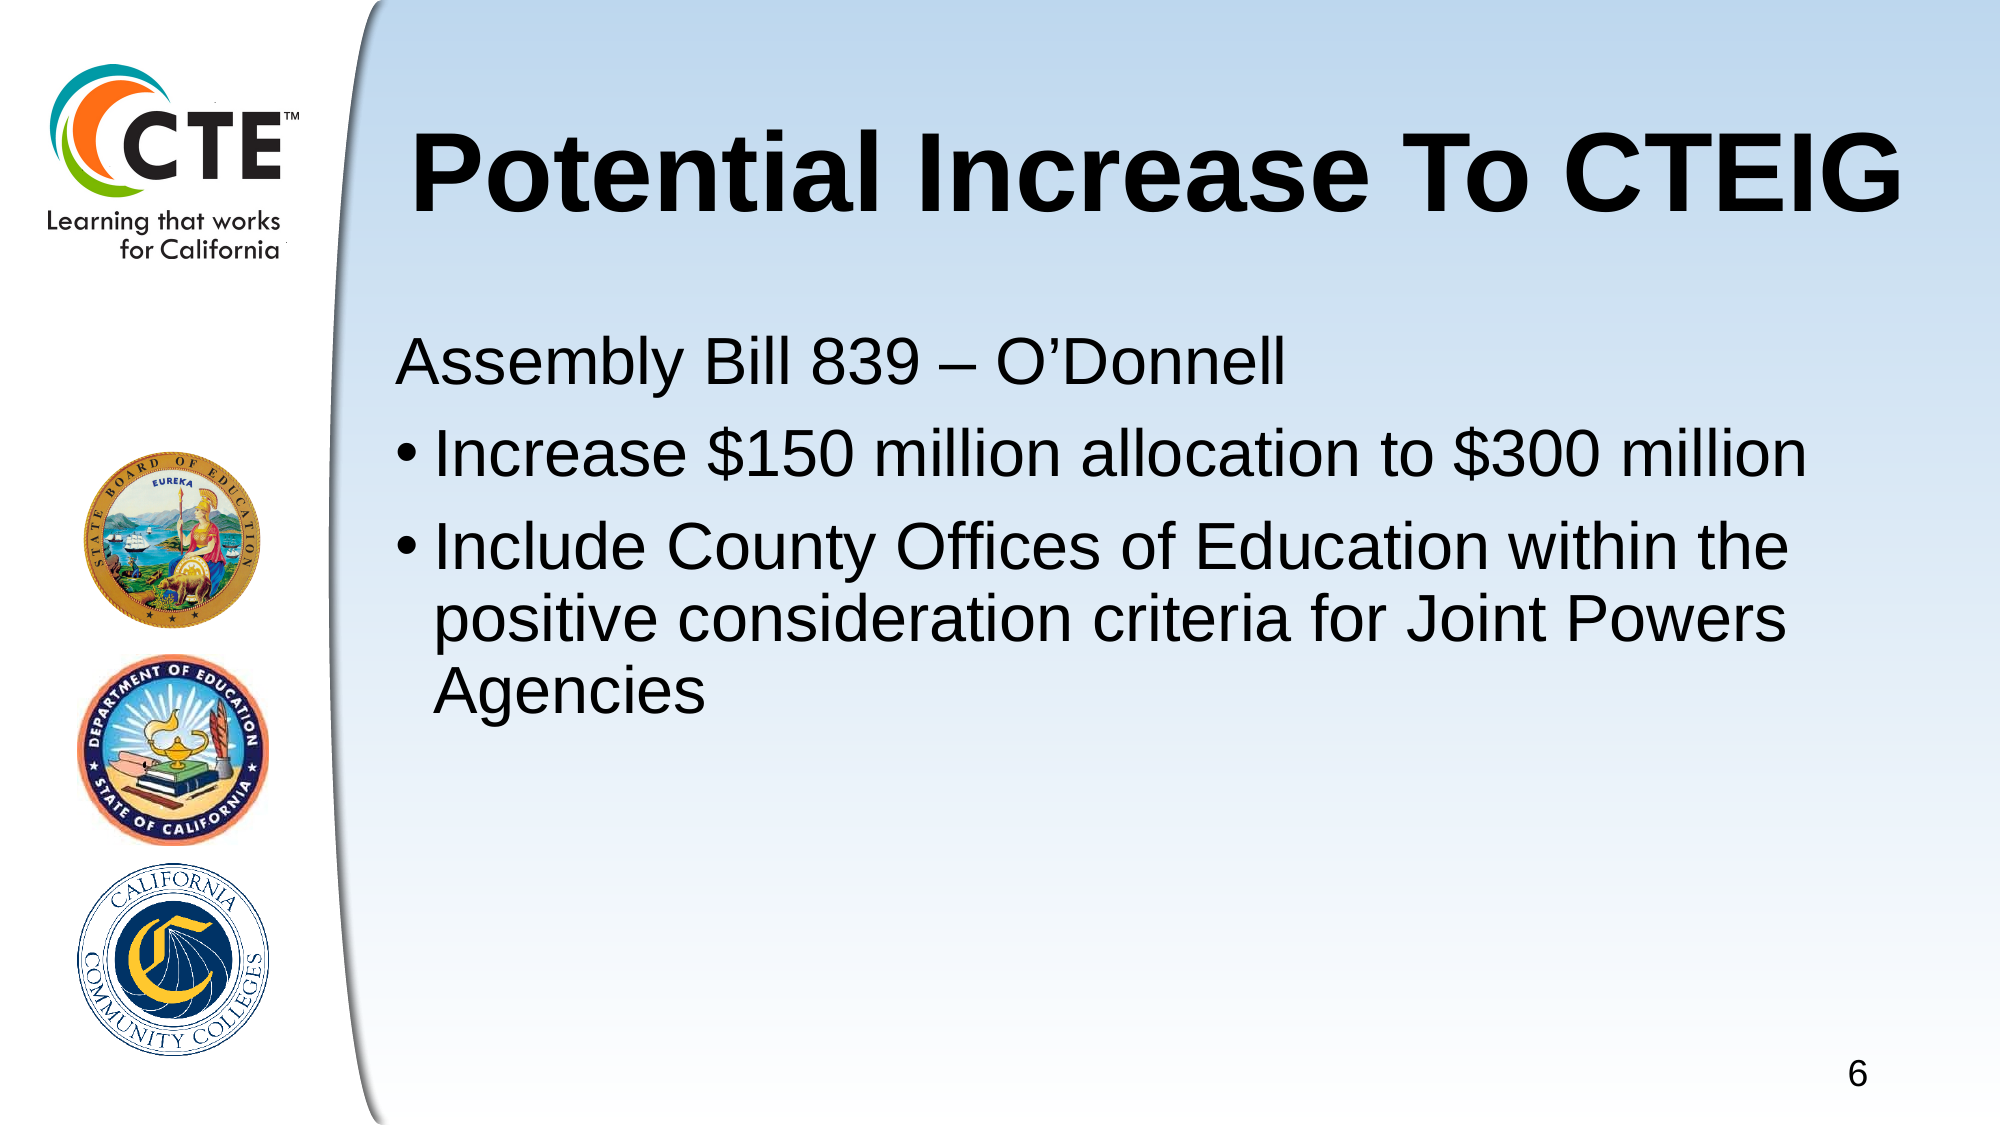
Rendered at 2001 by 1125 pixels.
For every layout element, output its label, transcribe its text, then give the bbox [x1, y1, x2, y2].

list Assembly Bill 839 – O’Donnell Increase $150 million allocation to $300 million Include County Offices of Education within the positive consideration criteria for Joint Powers Agencies [381, 319, 1968, 1014]
picture [77, 863, 269, 1056]
title Potential Increase To CTEIG [381, 59, 1968, 291]
picture [48, 64, 299, 259]
picture [77, 654, 269, 846]
picture [77, 445, 269, 637]
